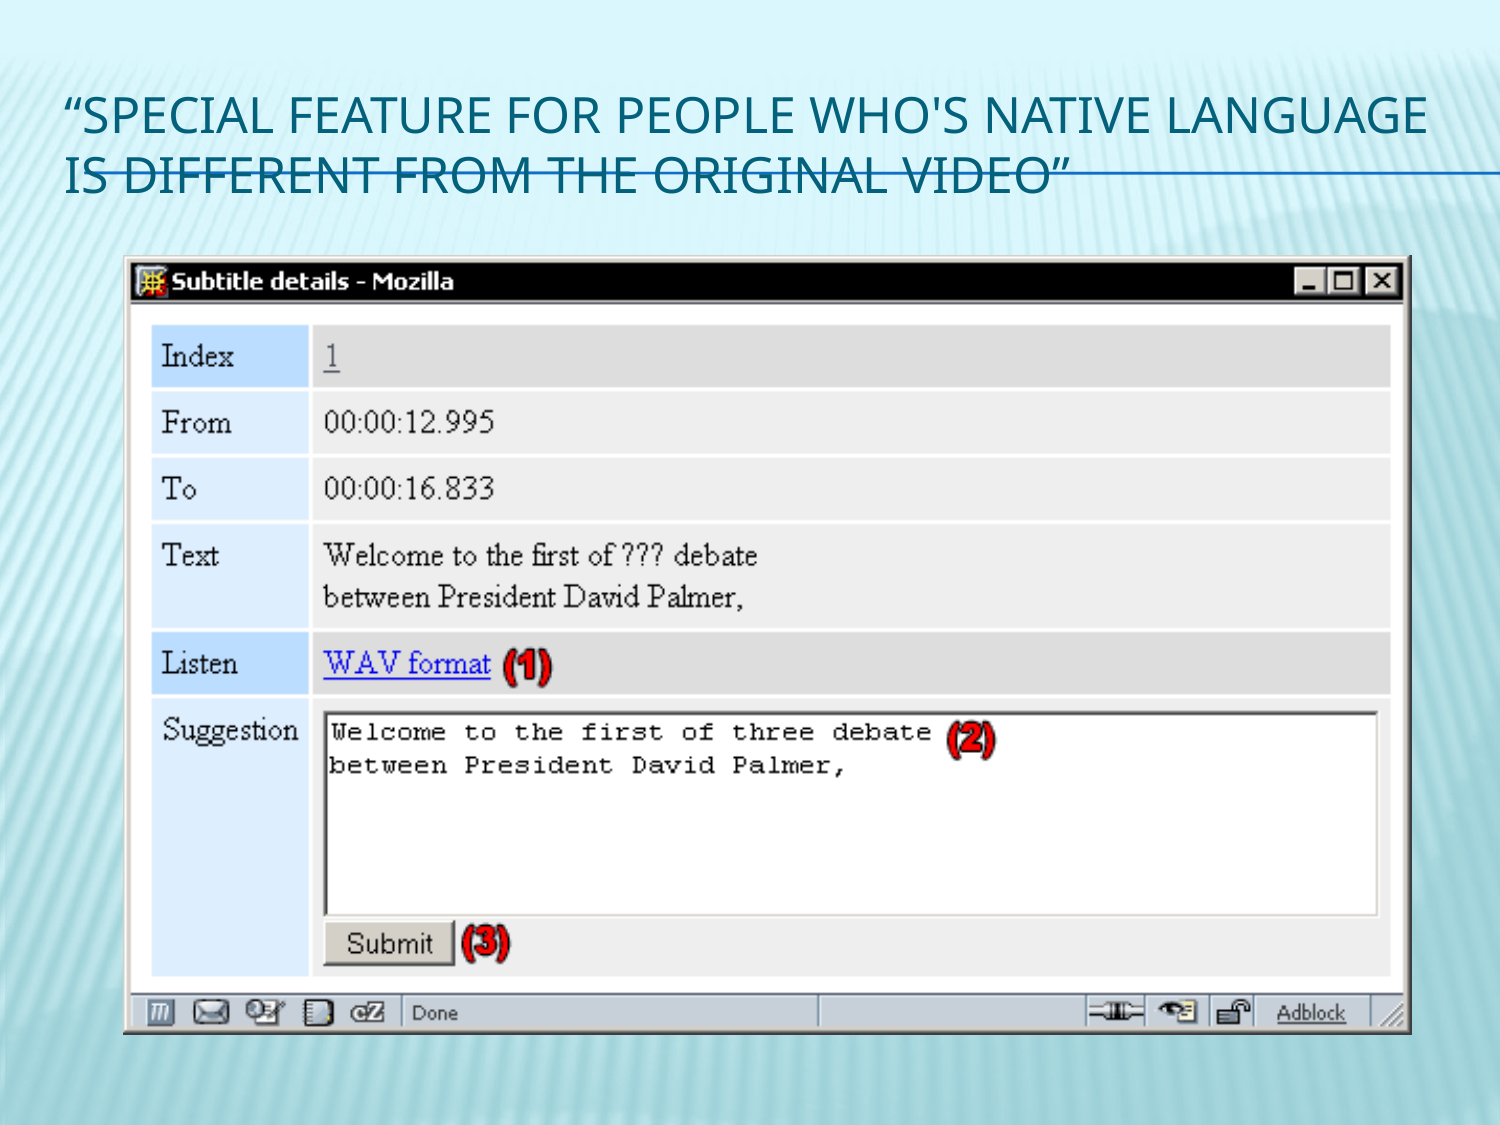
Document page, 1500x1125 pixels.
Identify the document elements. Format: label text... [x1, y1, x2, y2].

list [123, 255, 1412, 1036]
title “special feature for people who's native language is different from the original video” [50, 75, 1475, 213]
